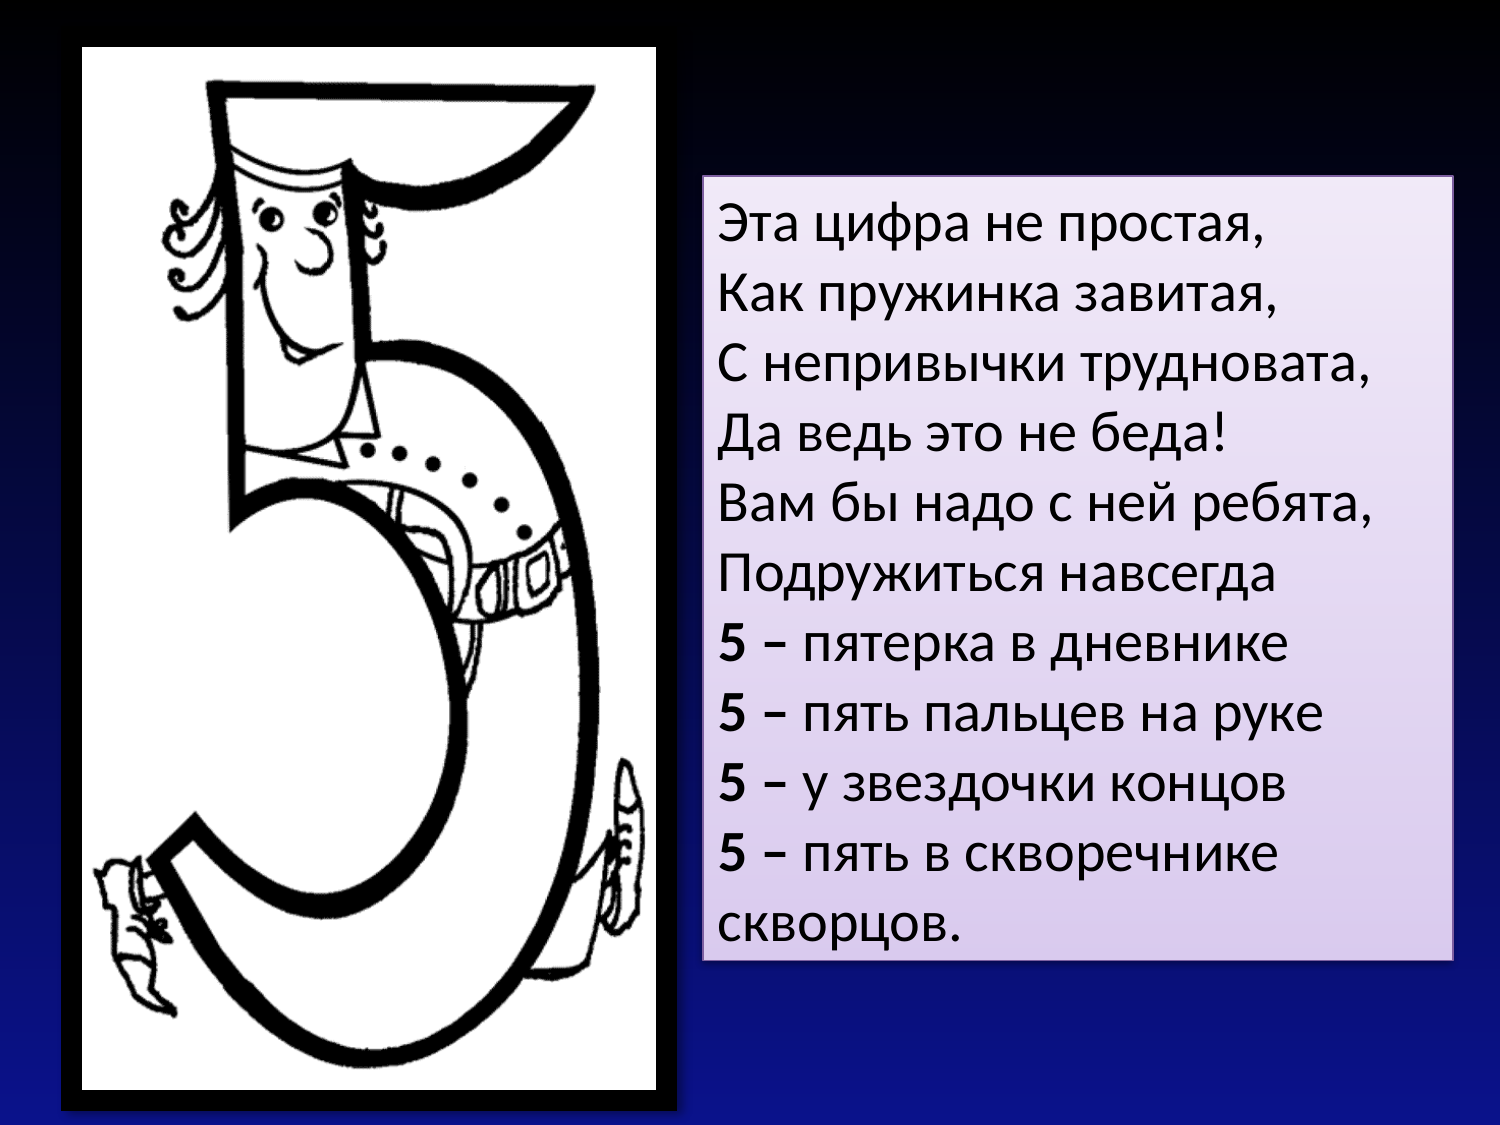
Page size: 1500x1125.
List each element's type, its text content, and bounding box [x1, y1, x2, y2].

picture [81, 46, 657, 1091]
text_box Эта цифра не простая, Как пружинка завитая, С непривычки трудновата, Да ведь это не беда! Вам бы надо с ней ребята, Подружиться навсегда 5 – пятерка в дневнике 5 – пять пальцев на руке 5 – у звездочки концов 5 – пять в скворечнике скворцов. [702, 175, 1454, 961]
